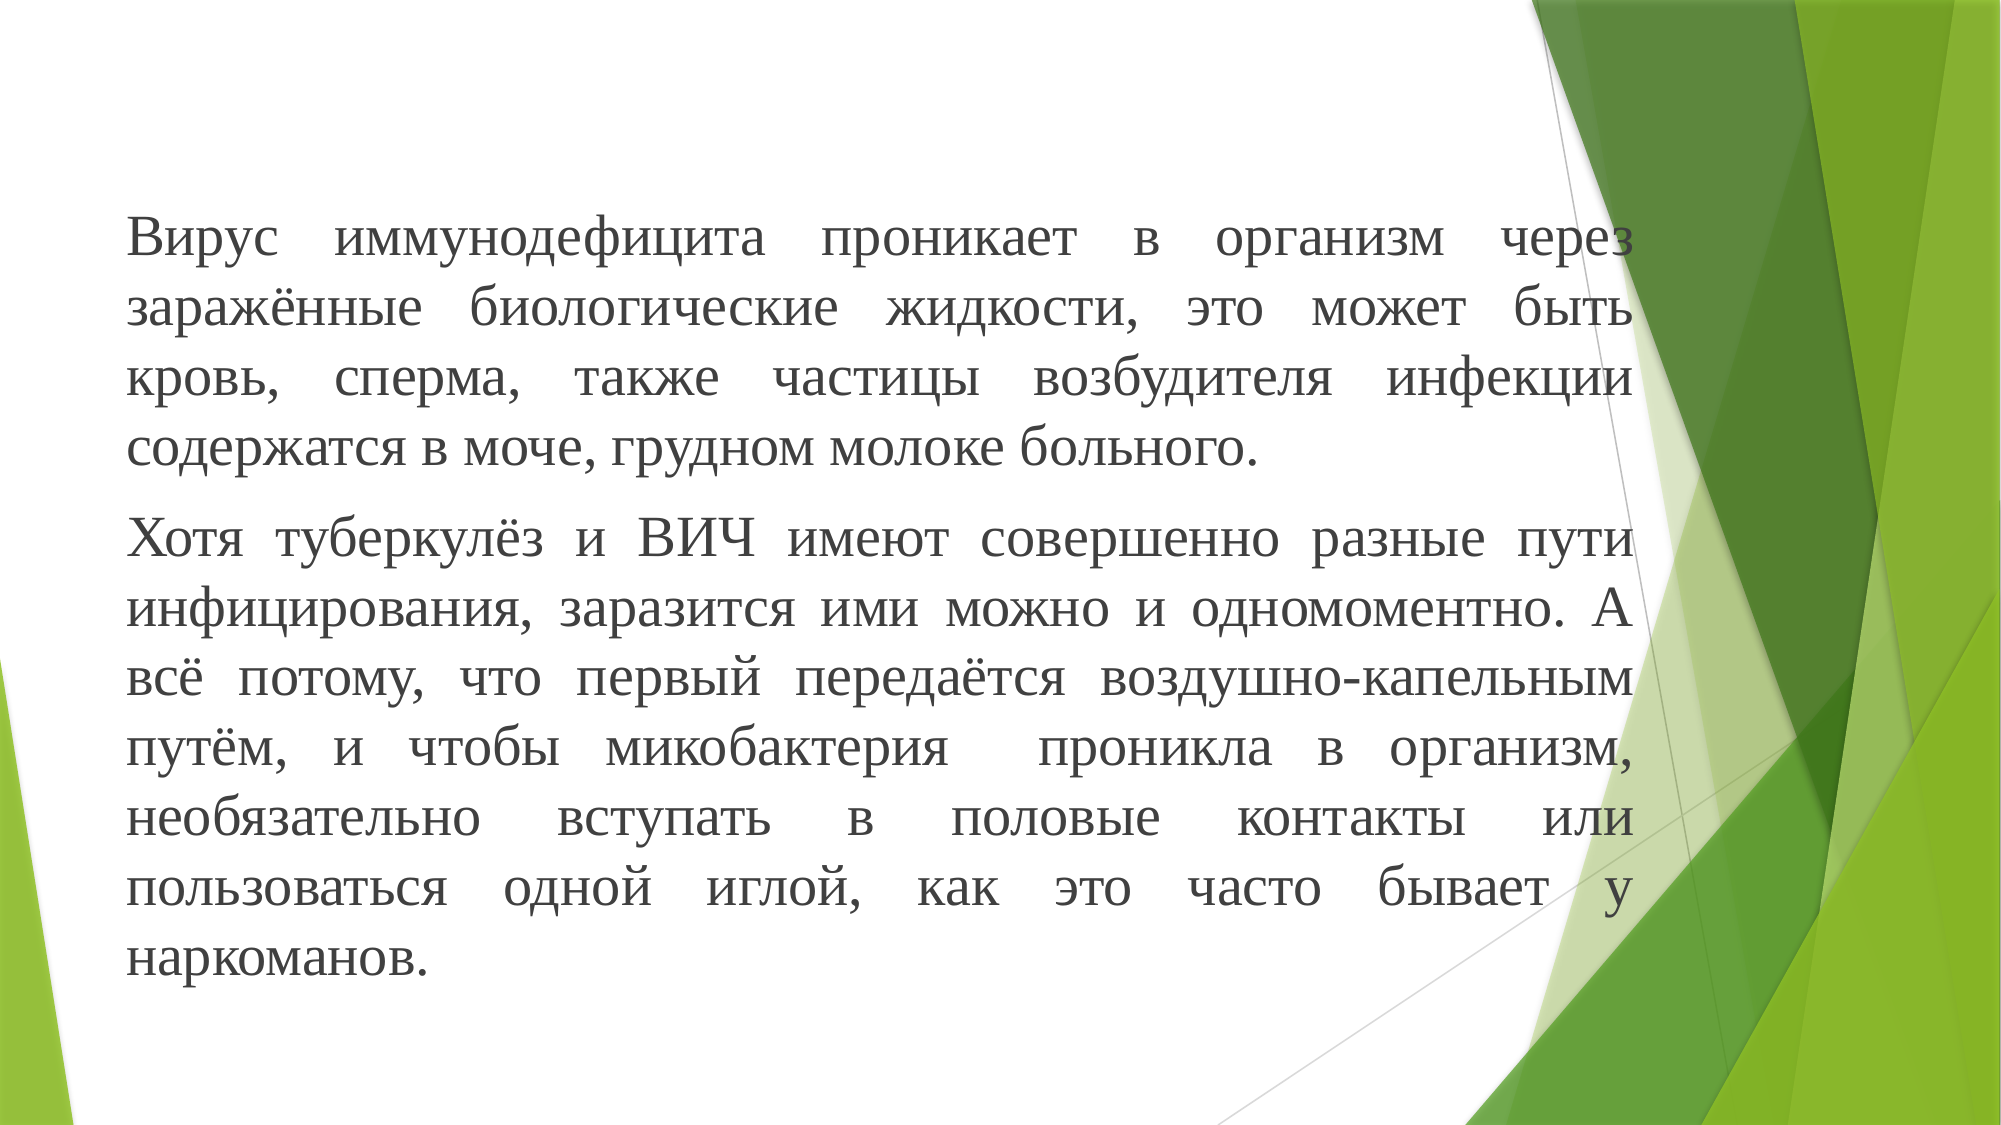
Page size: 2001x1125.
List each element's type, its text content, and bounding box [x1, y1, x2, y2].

list Вирус иммунодефицита проникает в организм через заражённые биологические жидкости, это может быть кровь, сперма, также частицы возбудителя инфекции содержатся в моче, грудном молоке больного. Хотя туберкулёз и ВИЧ имеют совершенно разные пути инфицирования, заразится ими можно и одномоментно. А всё потому, что первый передаётся воздушно-капельным путём, и чтобы микобактерия проникла в организм, необязательно вступать в половые контакты или пользоваться одной иглой, как это часто бывает у наркоманов. [111, 190, 1650, 1125]
